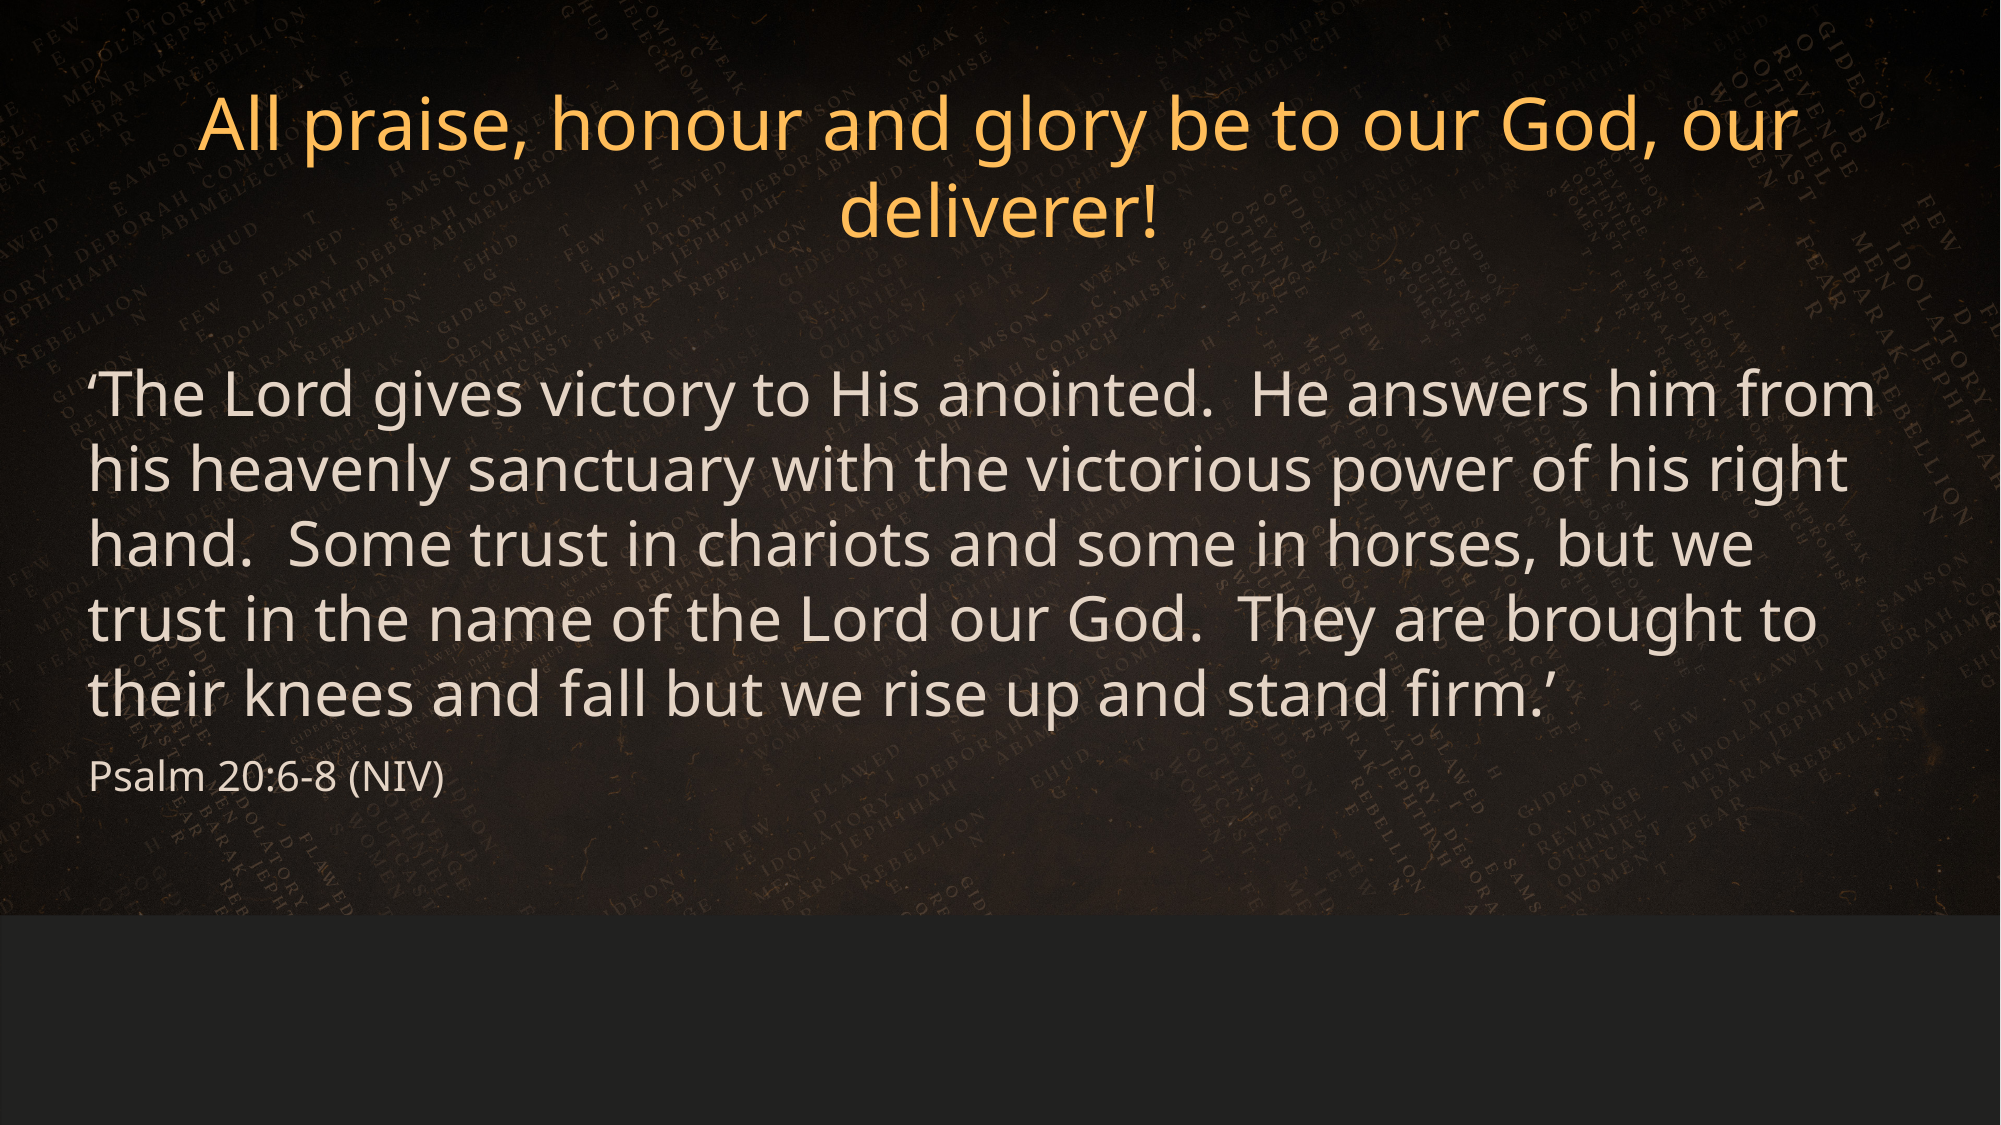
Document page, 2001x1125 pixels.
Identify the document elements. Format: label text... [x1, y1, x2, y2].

picture [0, 0, 2001, 1125]
list All praise, honour and glory be to our God, our deliverer! ‘The Lord gives victory to His anointed. He answers him from his heavenly sanctuary with the victorious power of his right hand. Some trust in chariots and some in horses, but we trust in the name of the Lord our God. They are brought to their knees and fall but we rise up and stand firm.’ Psalm 20:6-8 (NIV) [72, 69, 1928, 915]
